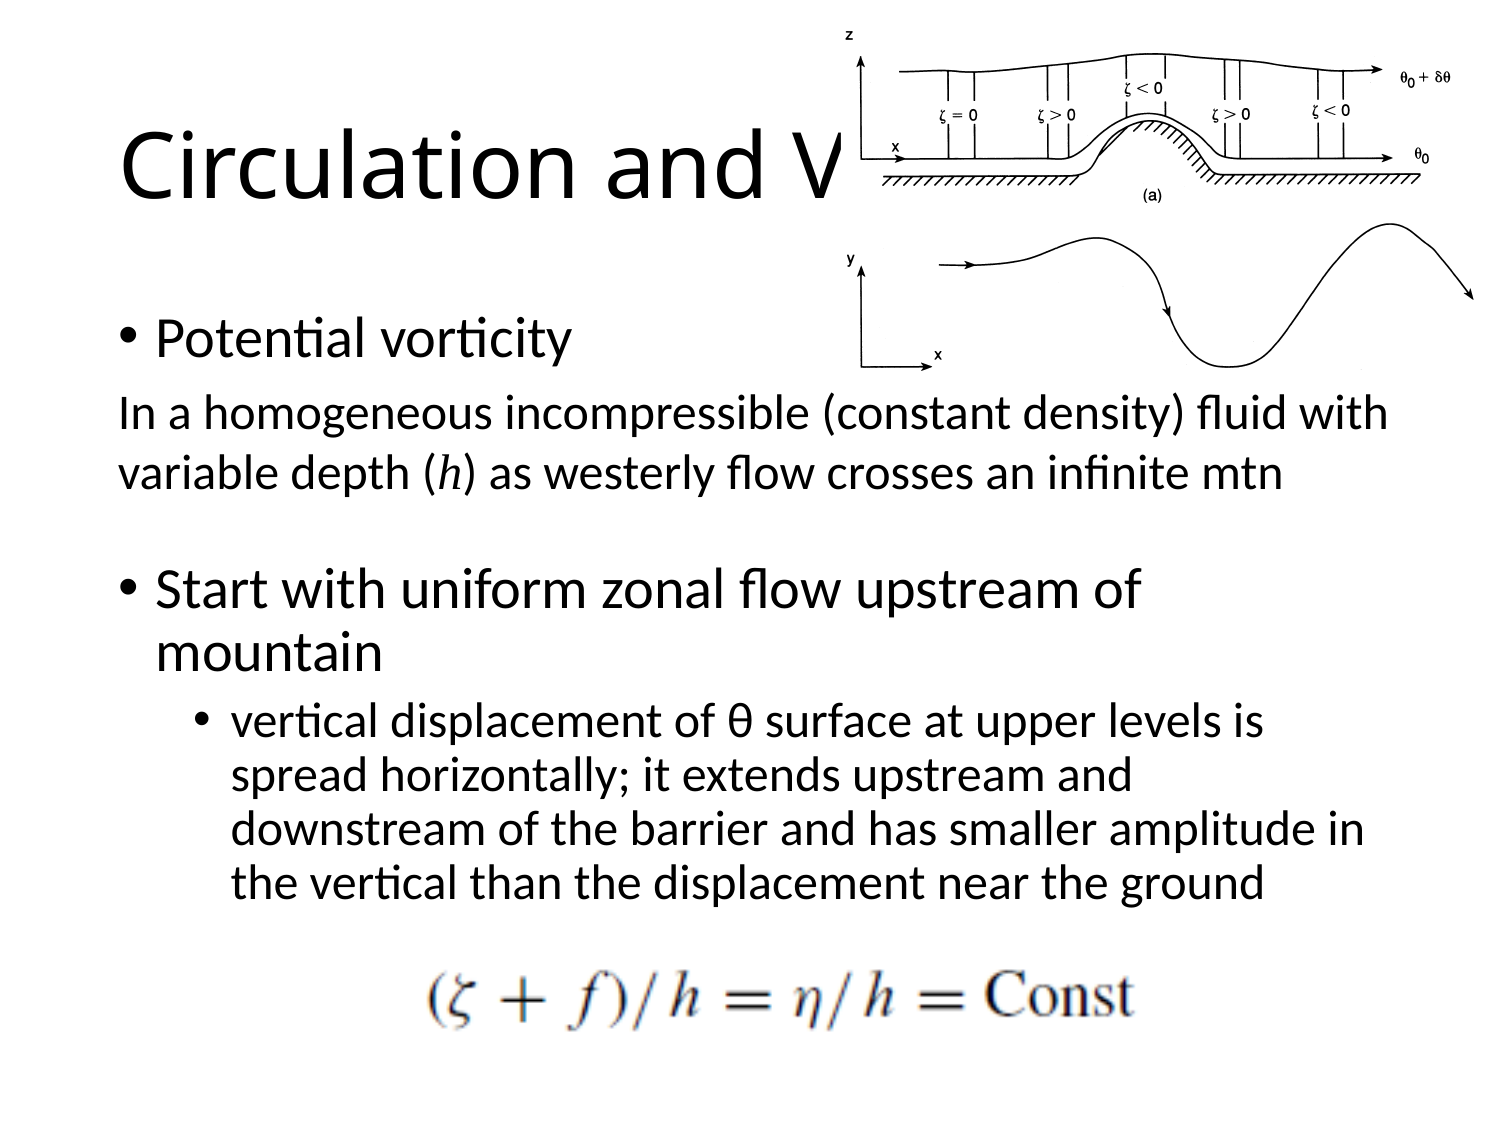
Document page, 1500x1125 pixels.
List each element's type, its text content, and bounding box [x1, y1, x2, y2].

list Potential vorticity Start with uniform zonal flow upstream of mountain vertical displacement of θ surface at upper levels is spread horizontally; it extends upstream and downstream of the barrier and has smaller amplitude in the vertical than the displacement near the ground [103, 299, 840, 371]
text_box In a homogeneous incompressible (constant density) fluid with variable depth (h) as westerly flow crosses an infinite mtn [103, 371, 1430, 507]
picture [417, 951, 1152, 1047]
list Potential vorticity Start with uniform zonal flow upstream of mountain vertical displacement of θ surface at upper levels is spread horizontally; it extends upstream and downstream of the barrier and has smaller amplitude in the vertical than the displacement near the ground [103, 507, 1397, 1014]
title Circulation and Vorticity [103, 59, 840, 278]
picture [840, 29, 1479, 375]
